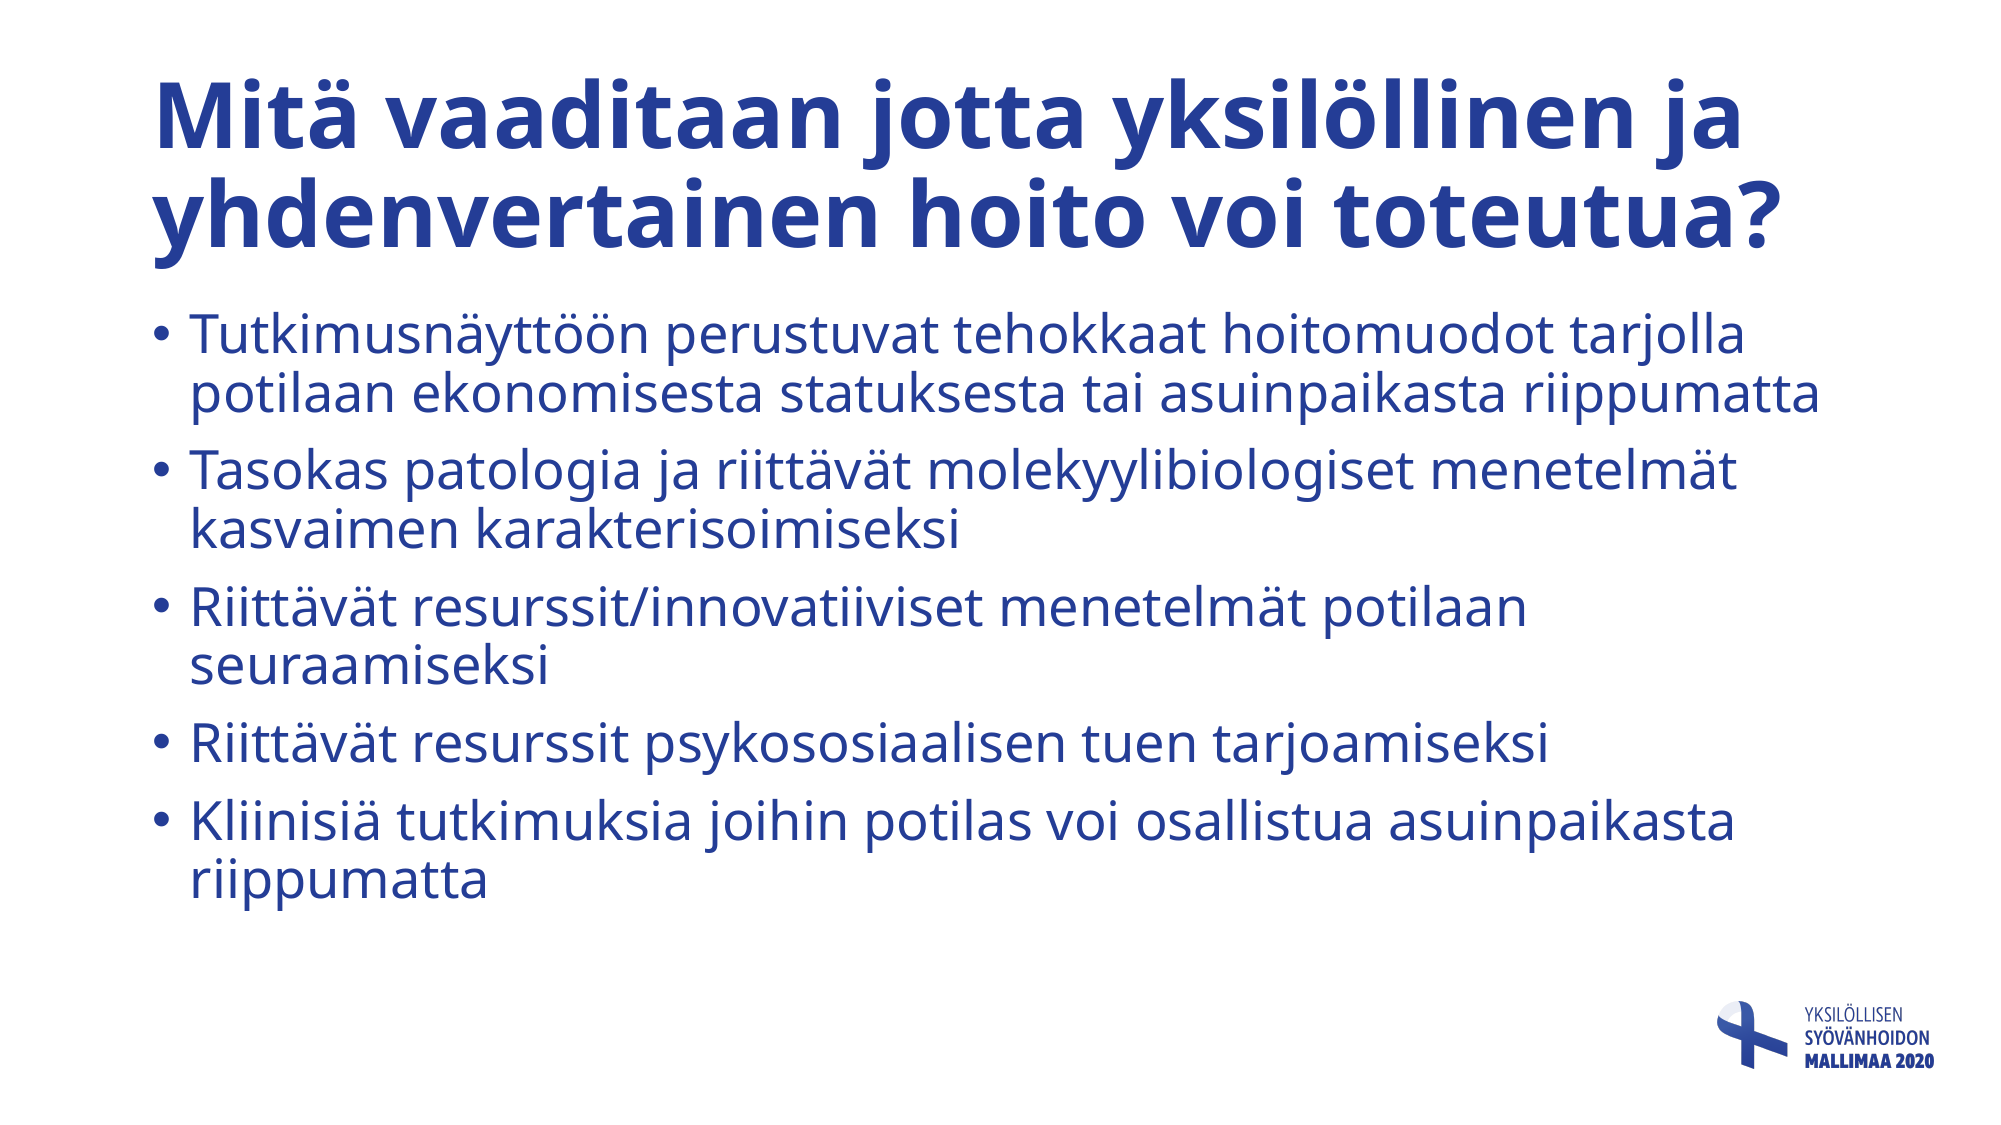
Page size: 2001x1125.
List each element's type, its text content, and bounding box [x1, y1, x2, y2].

list Tutkimusnäyttöön perustuvat tehokkaat hoitomuodot tarjolla potilaan ekonomisesta statuksesta tai asuinpaikasta riippumatta Tasokas patologia ja riittävät molekyylibiologiset menetelmät kasvaimen karakterisoimiseksi Riittävät resurssit/innovatiiviset menetelmät potilaan seuraamiseksi Riittävät resurssit psykososiaalisen tuen tarjoamiseksi Kliinisiä tutkimuksia joihin potilas voi osallistua asuinpaikasta riippumatta [137, 299, 1863, 938]
title Mitä vaaditaan jotta yksilöllinen ja yhdenvertainen hoito voi toteutua? [137, 59, 1863, 278]
picture [1717, 1001, 1934, 1069]
